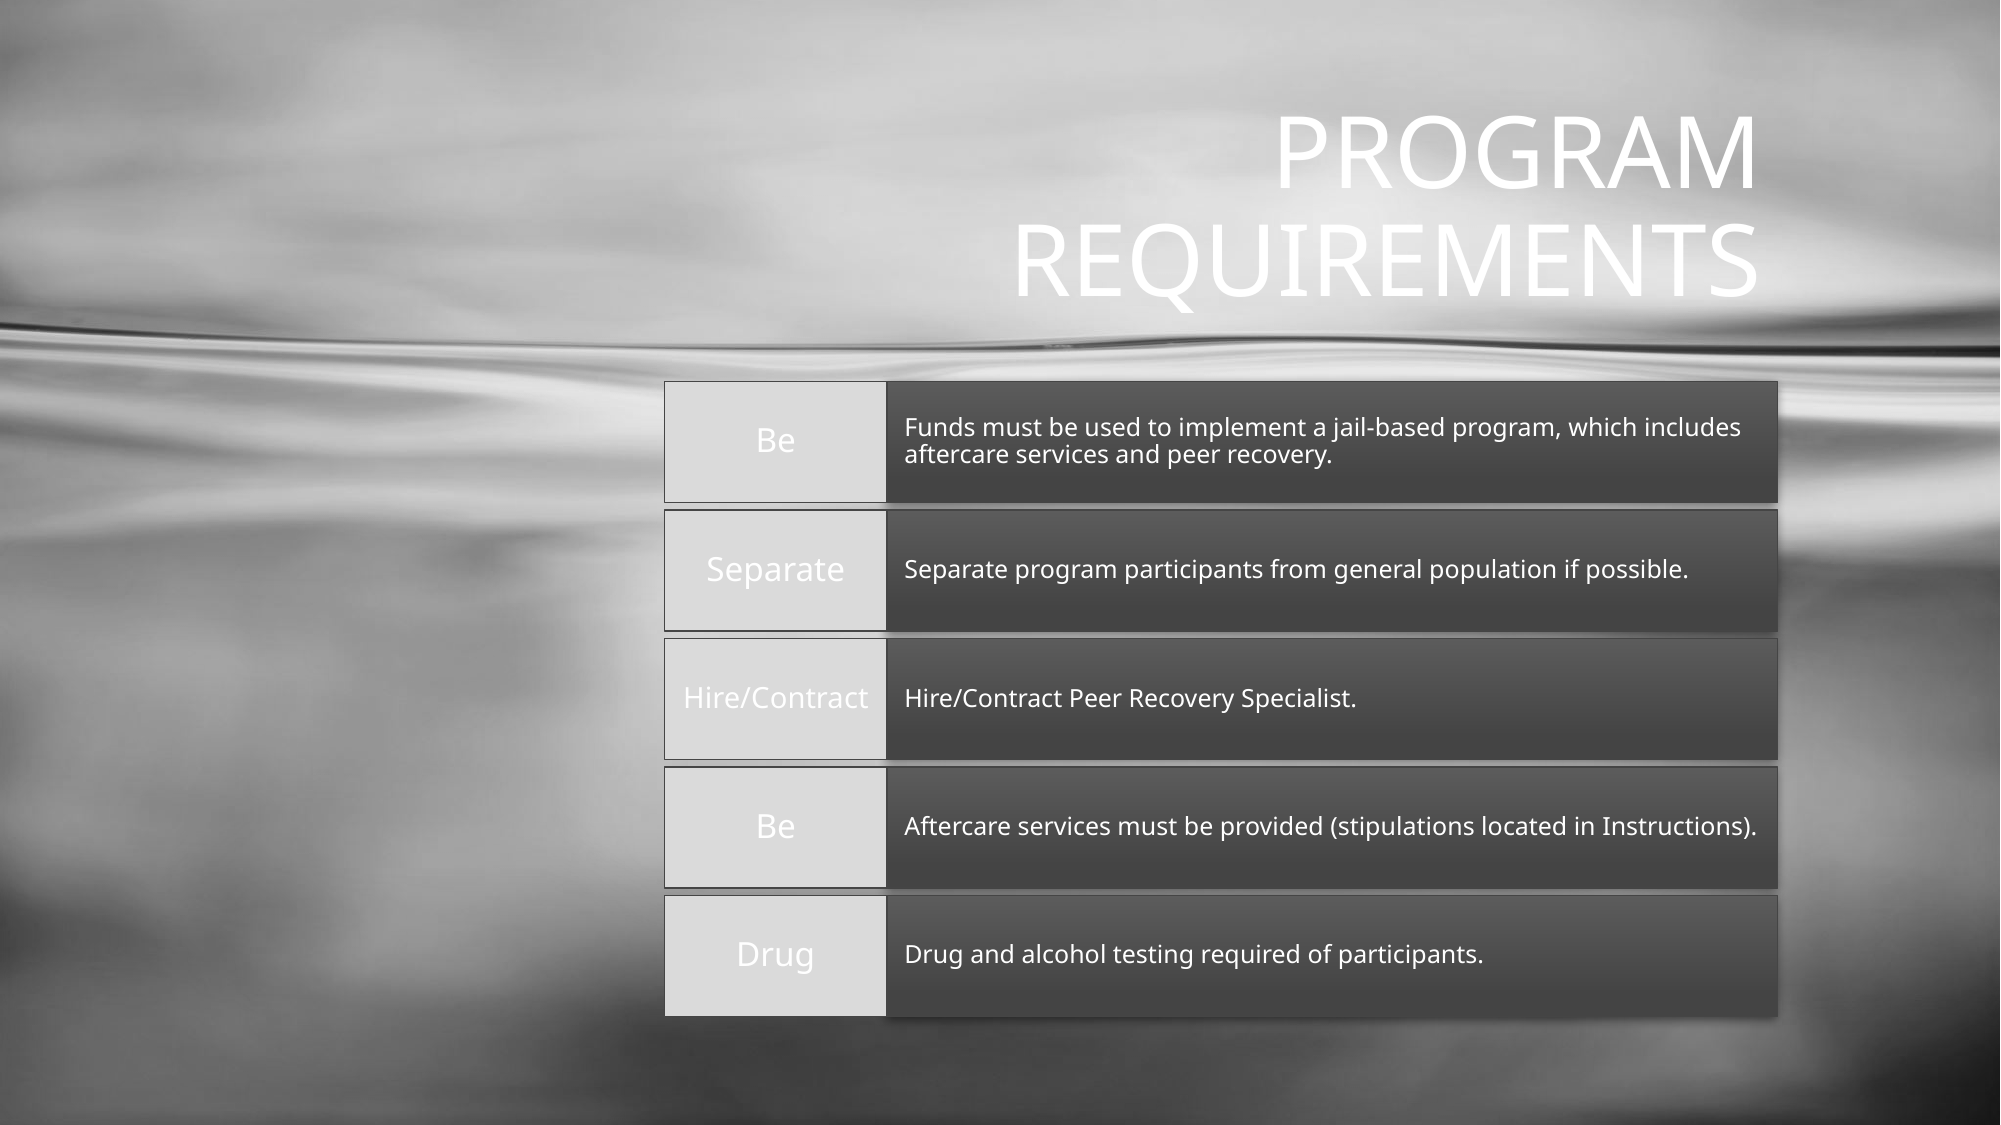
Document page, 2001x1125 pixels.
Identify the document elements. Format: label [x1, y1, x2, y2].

picture [0, 0, 2000, 1125]
text_box [664, 380, 1778, 1018]
